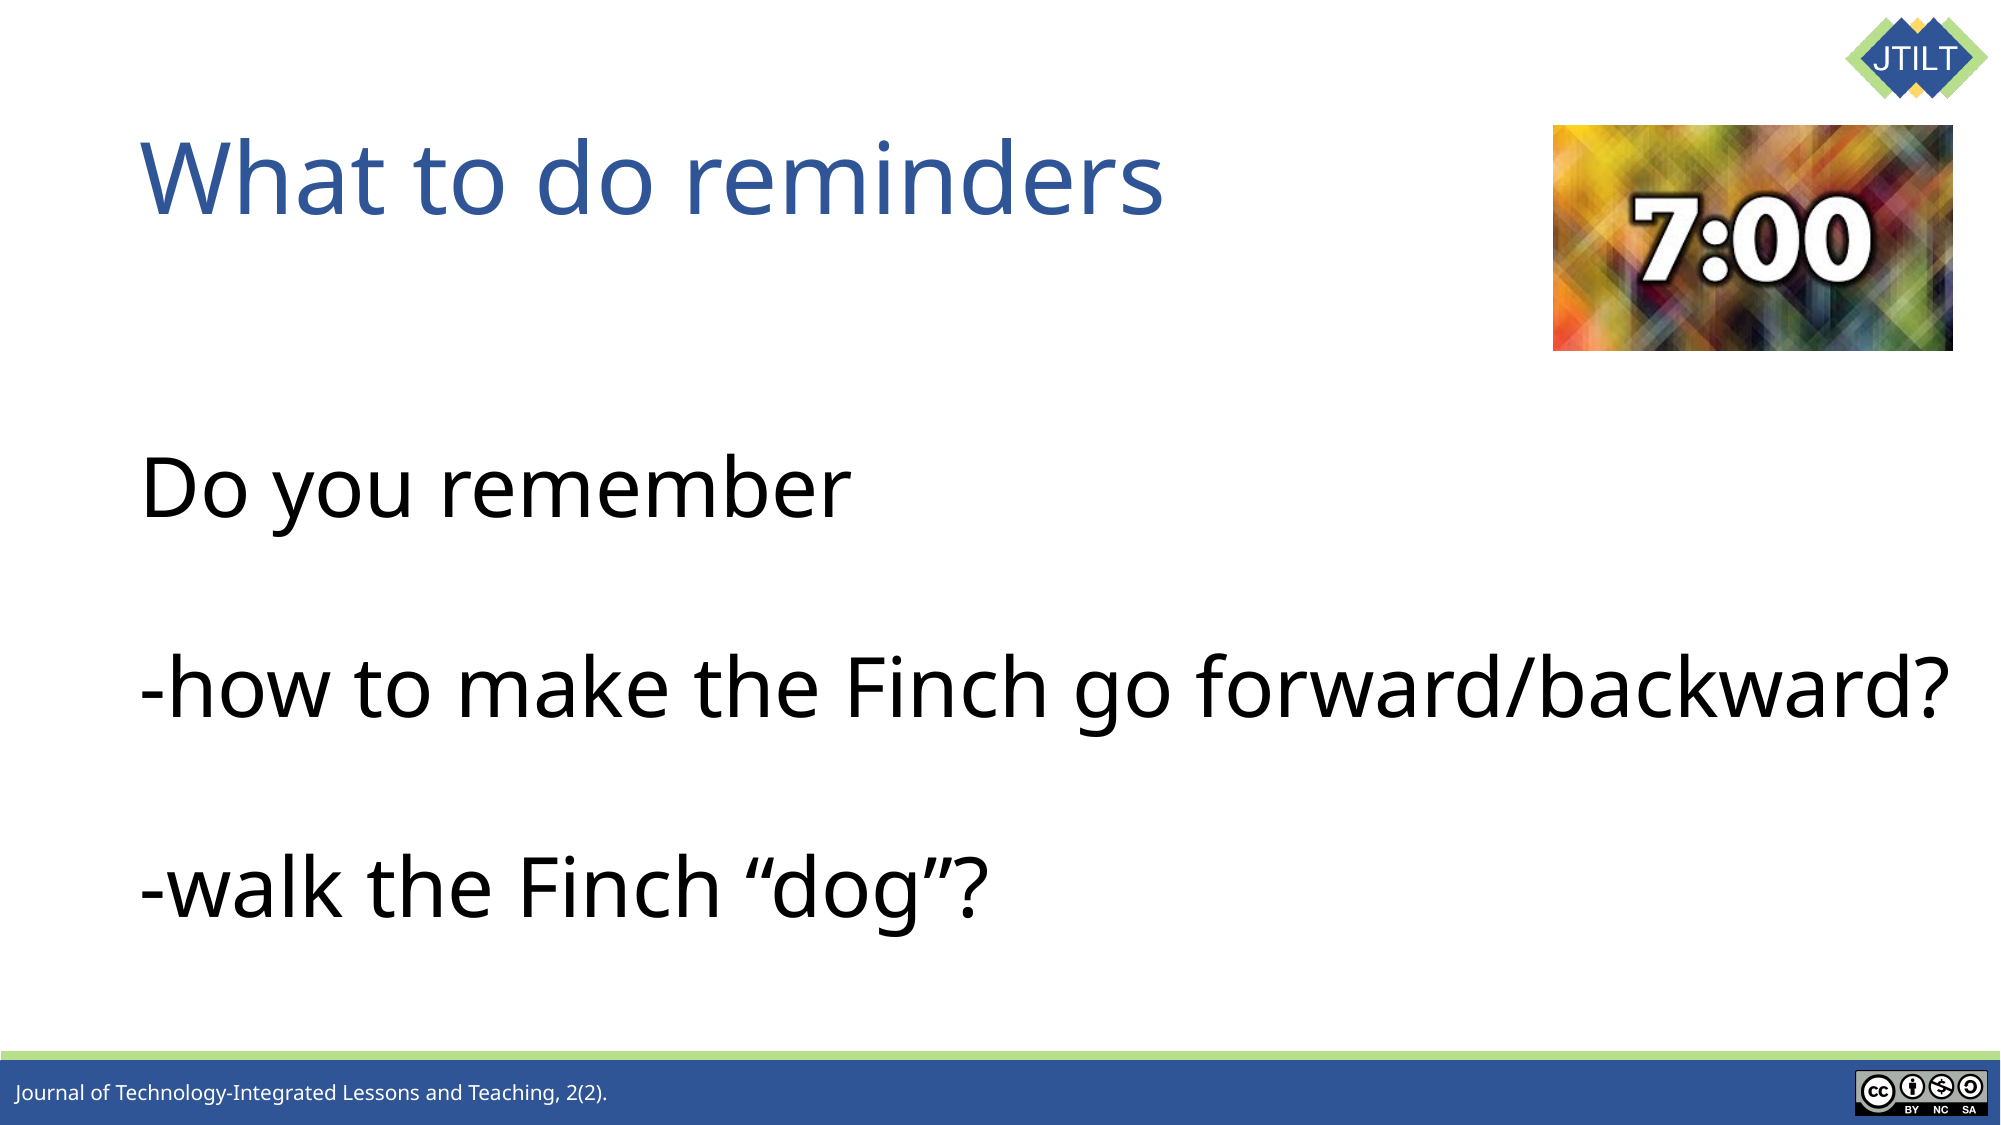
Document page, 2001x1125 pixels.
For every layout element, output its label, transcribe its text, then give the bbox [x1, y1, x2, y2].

picture [1553, 125, 1954, 351]
text_box What to do reminders Do you remember -how to make the Finch go forward/backward? -walk the Finch “dog”? [119, 94, 2000, 1115]
picture [1845, 17, 1988, 94]
